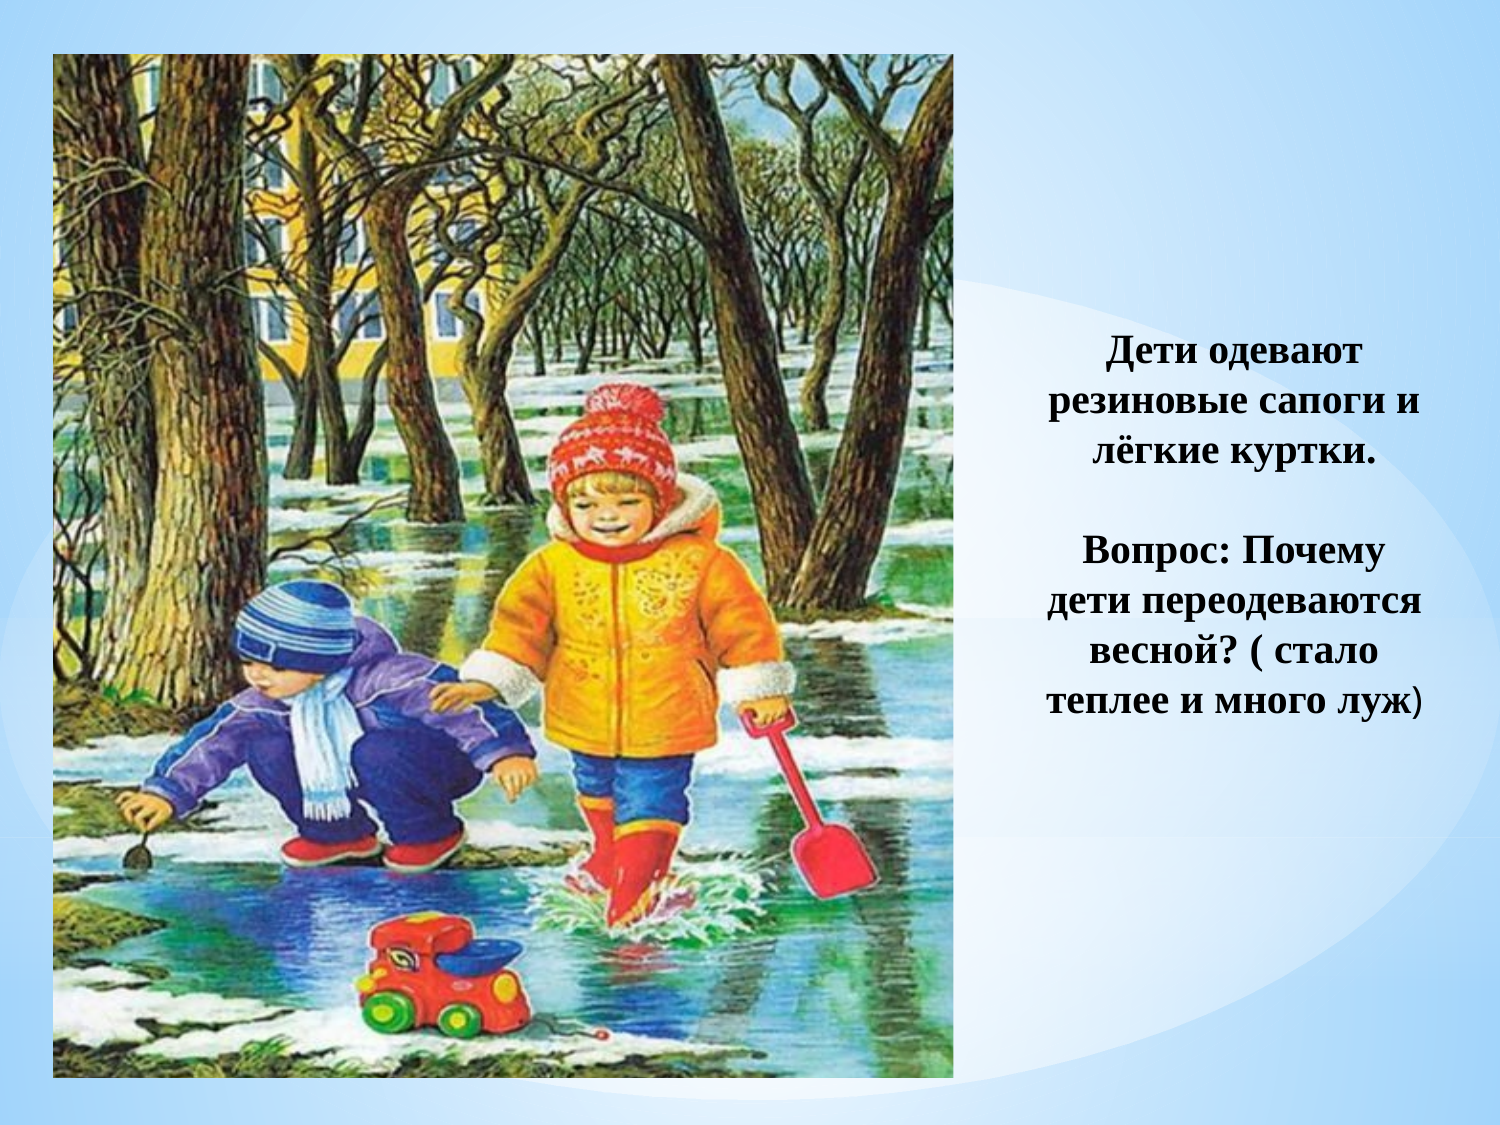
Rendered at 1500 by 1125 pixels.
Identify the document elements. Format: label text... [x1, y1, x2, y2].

text_box Дети одевают резиновые сапоги и лёгкие куртки. Вопрос: Почему дети переодеваются весной? ( стало теплее и много луж) [1021, 314, 1447, 730]
picture [52, 54, 954, 1078]
